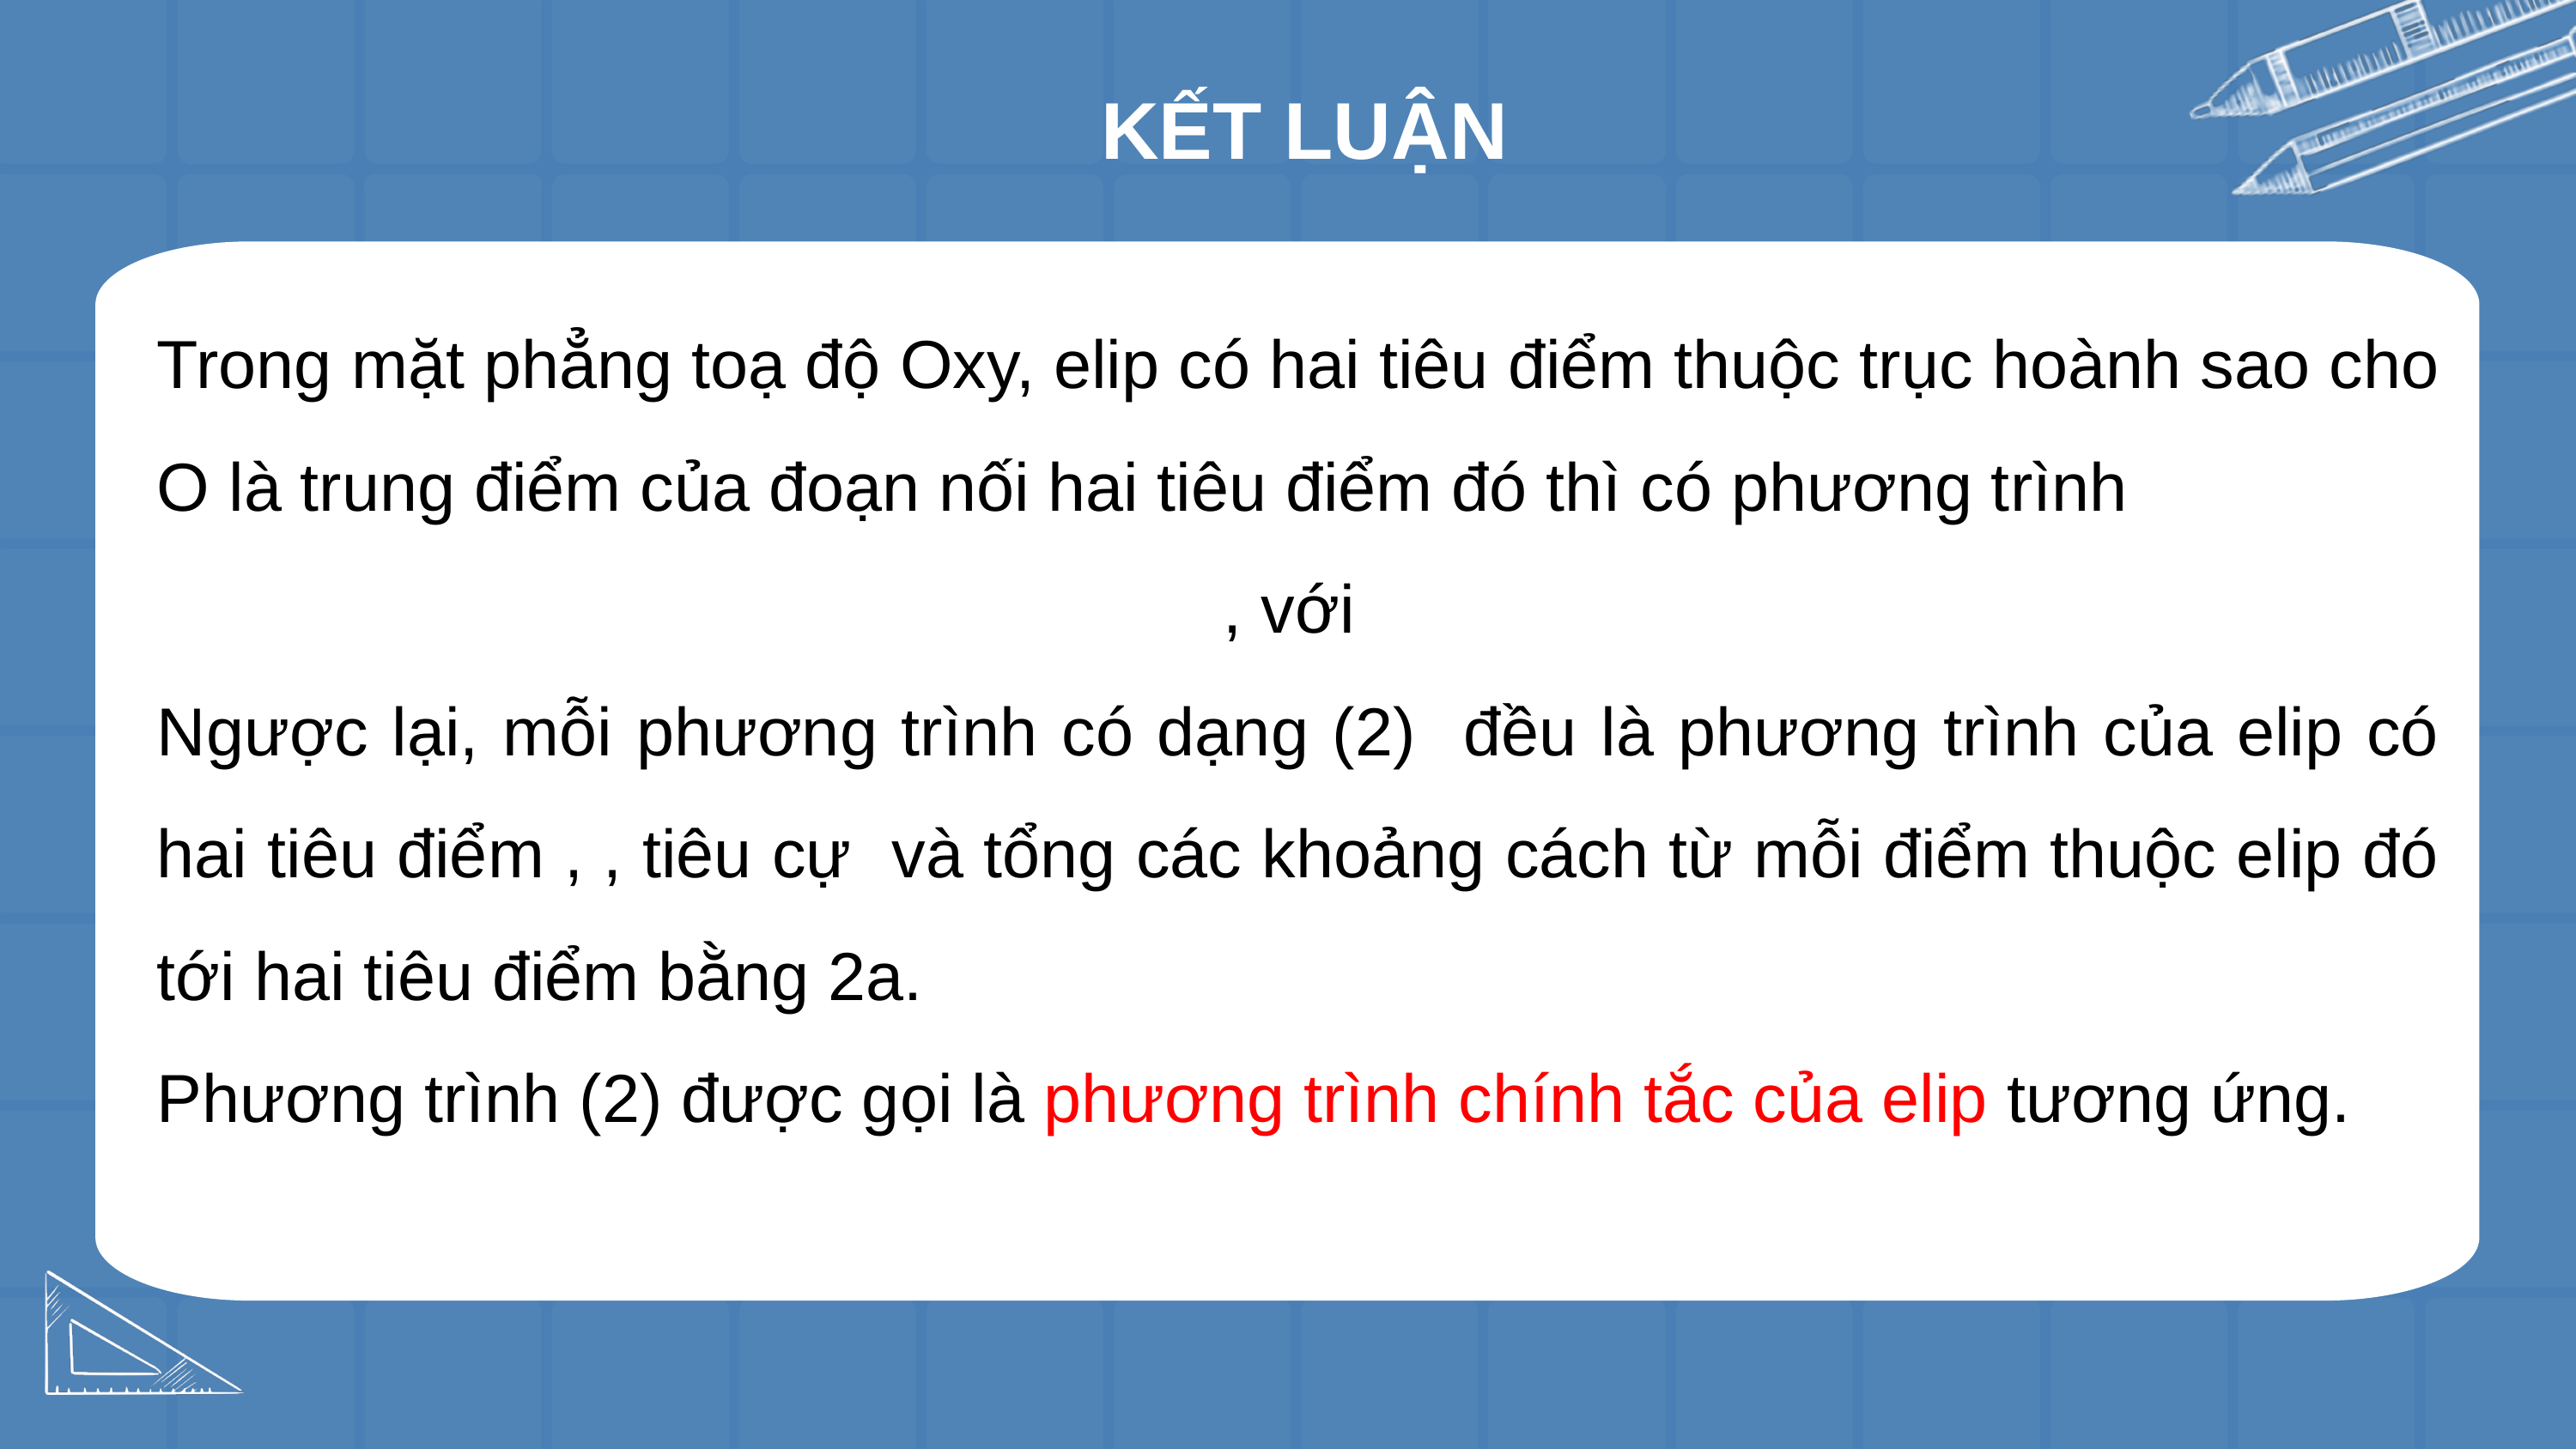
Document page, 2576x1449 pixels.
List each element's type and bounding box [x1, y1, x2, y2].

text_box [94, 241, 2480, 1301]
picture [0, 0, 2576, 1449]
